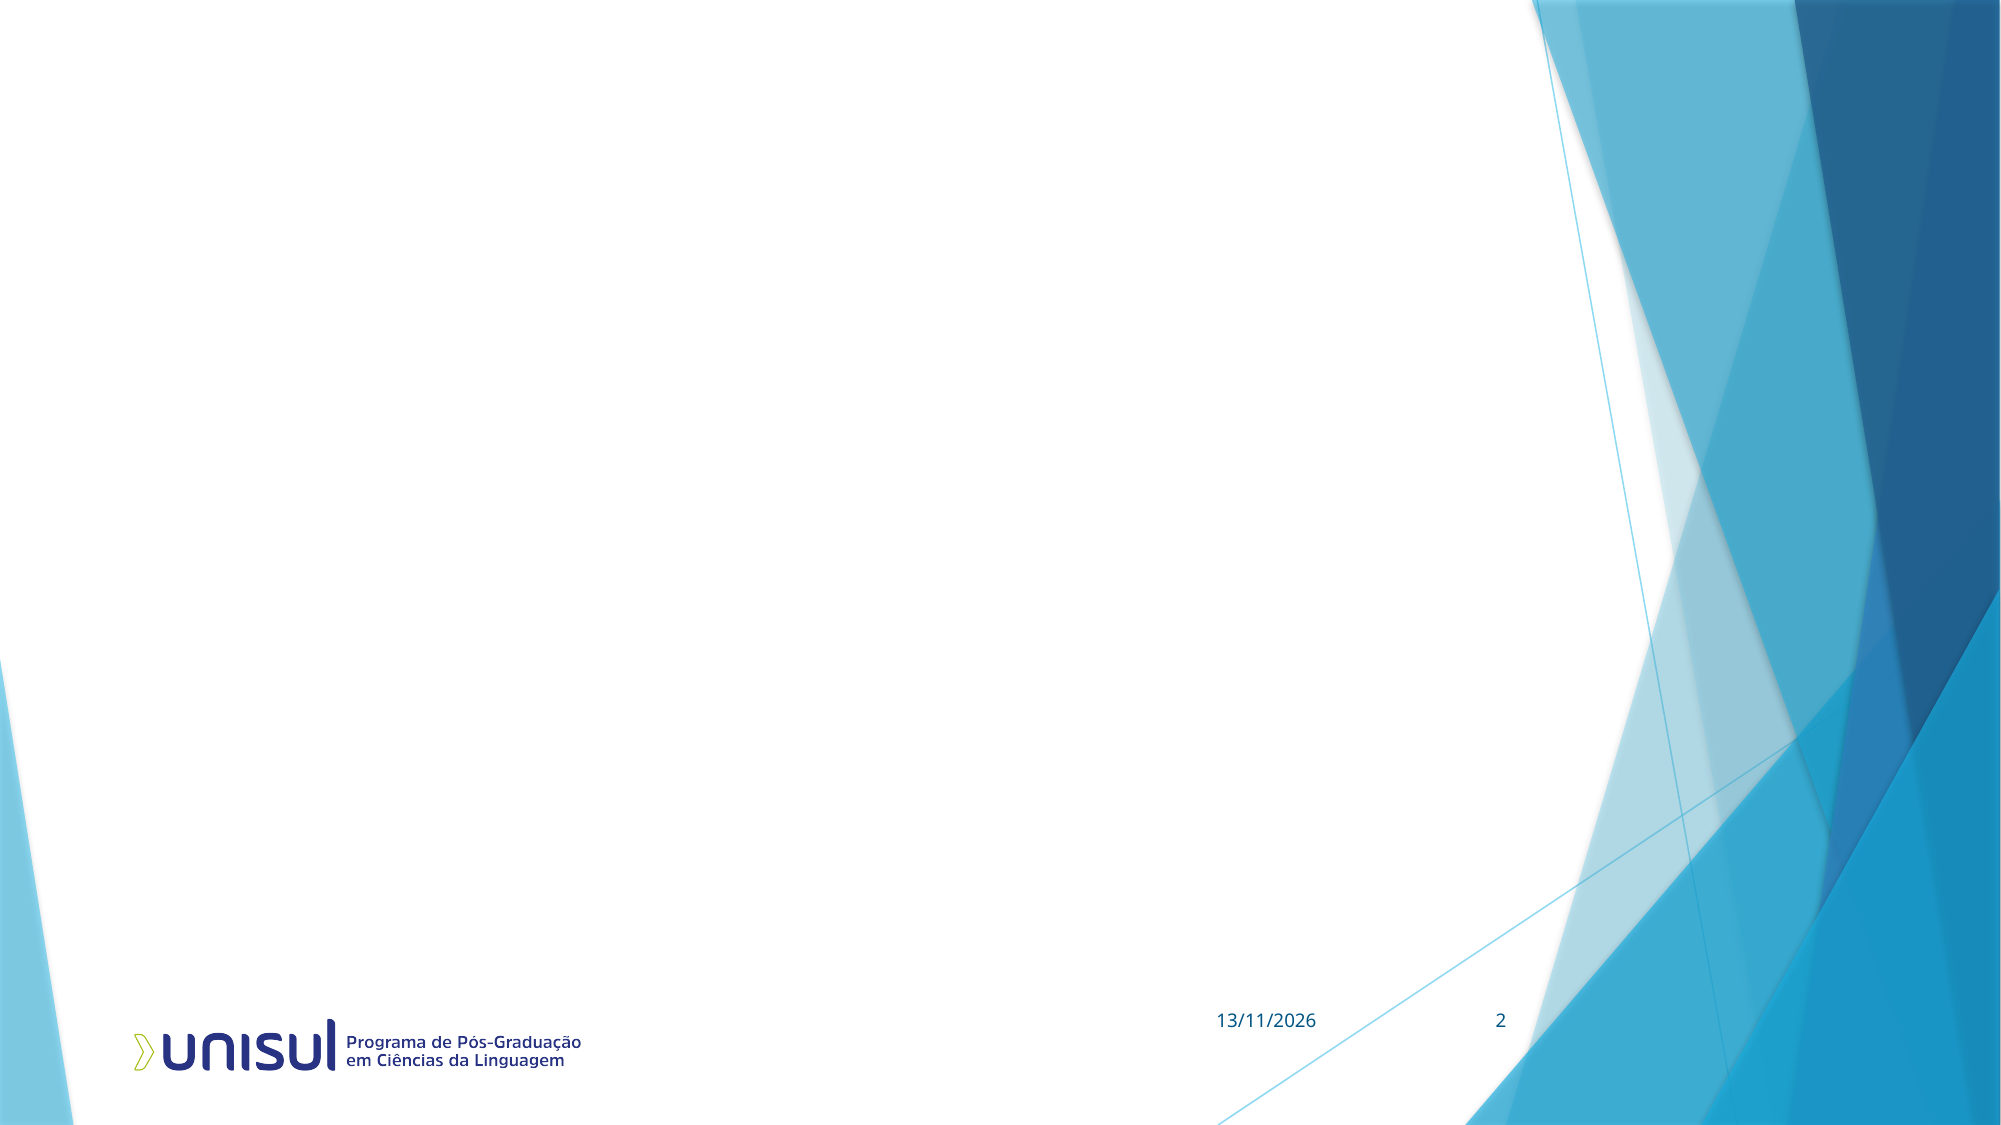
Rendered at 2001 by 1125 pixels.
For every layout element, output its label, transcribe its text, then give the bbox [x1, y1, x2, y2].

slide_number 2 [1409, 991, 1522, 1051]
picture [109, 992, 590, 1125]
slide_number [1181, 991, 1332, 1051]
